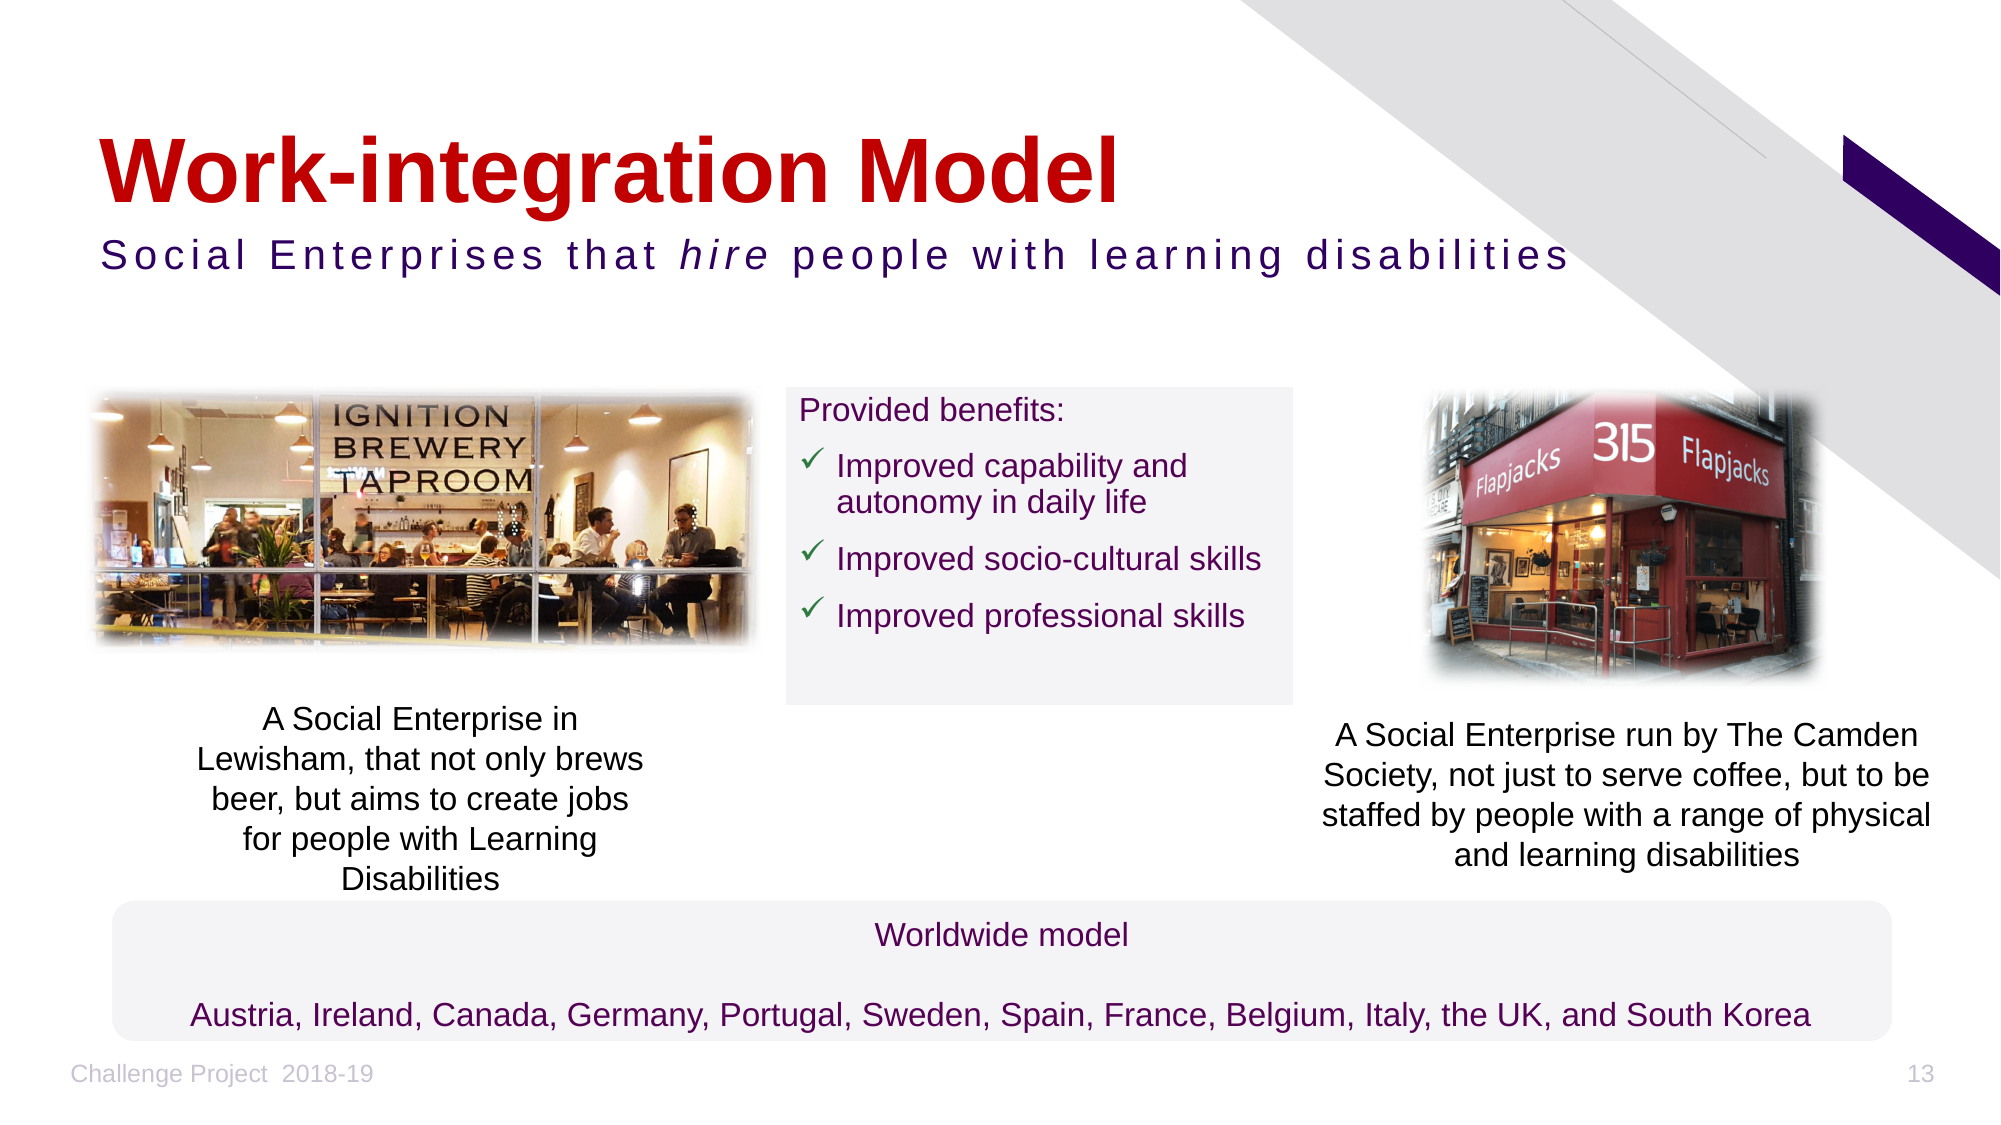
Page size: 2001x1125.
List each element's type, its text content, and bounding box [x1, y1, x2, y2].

title Work-integration Model [85, 34, 1453, 223]
list Provided benefits: Improved capability and autonomy in daily life Improved socio-cultural skills Improved professional skills [783, 384, 1297, 708]
picture [85, 385, 761, 654]
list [1418, 385, 1829, 690]
text_box A Social Enterprise run by The Camden Society, not just to serve coffee, but to be staffed by people with a range of physical and learning disabilities [1304, 706, 1950, 881]
slide_number 13 [1828, 1042, 1950, 1103]
footer Challenge Project 2018-19 [55, 1042, 731, 1103]
text_box A Social Enterprise in Lewisham, that not only brews beer, but aims to create jobs for people with Learning Disabilities [180, 689, 661, 897]
text_box Worldwide model Austria, Ireland, Canada, Germany, Portugal, Sweden, Spain, France, Belgium, Italy, the UK, and South Korea [108, 897, 1896, 1045]
list Social Enterprises that hire people with learning disabilities [85, 225, 1664, 326]
